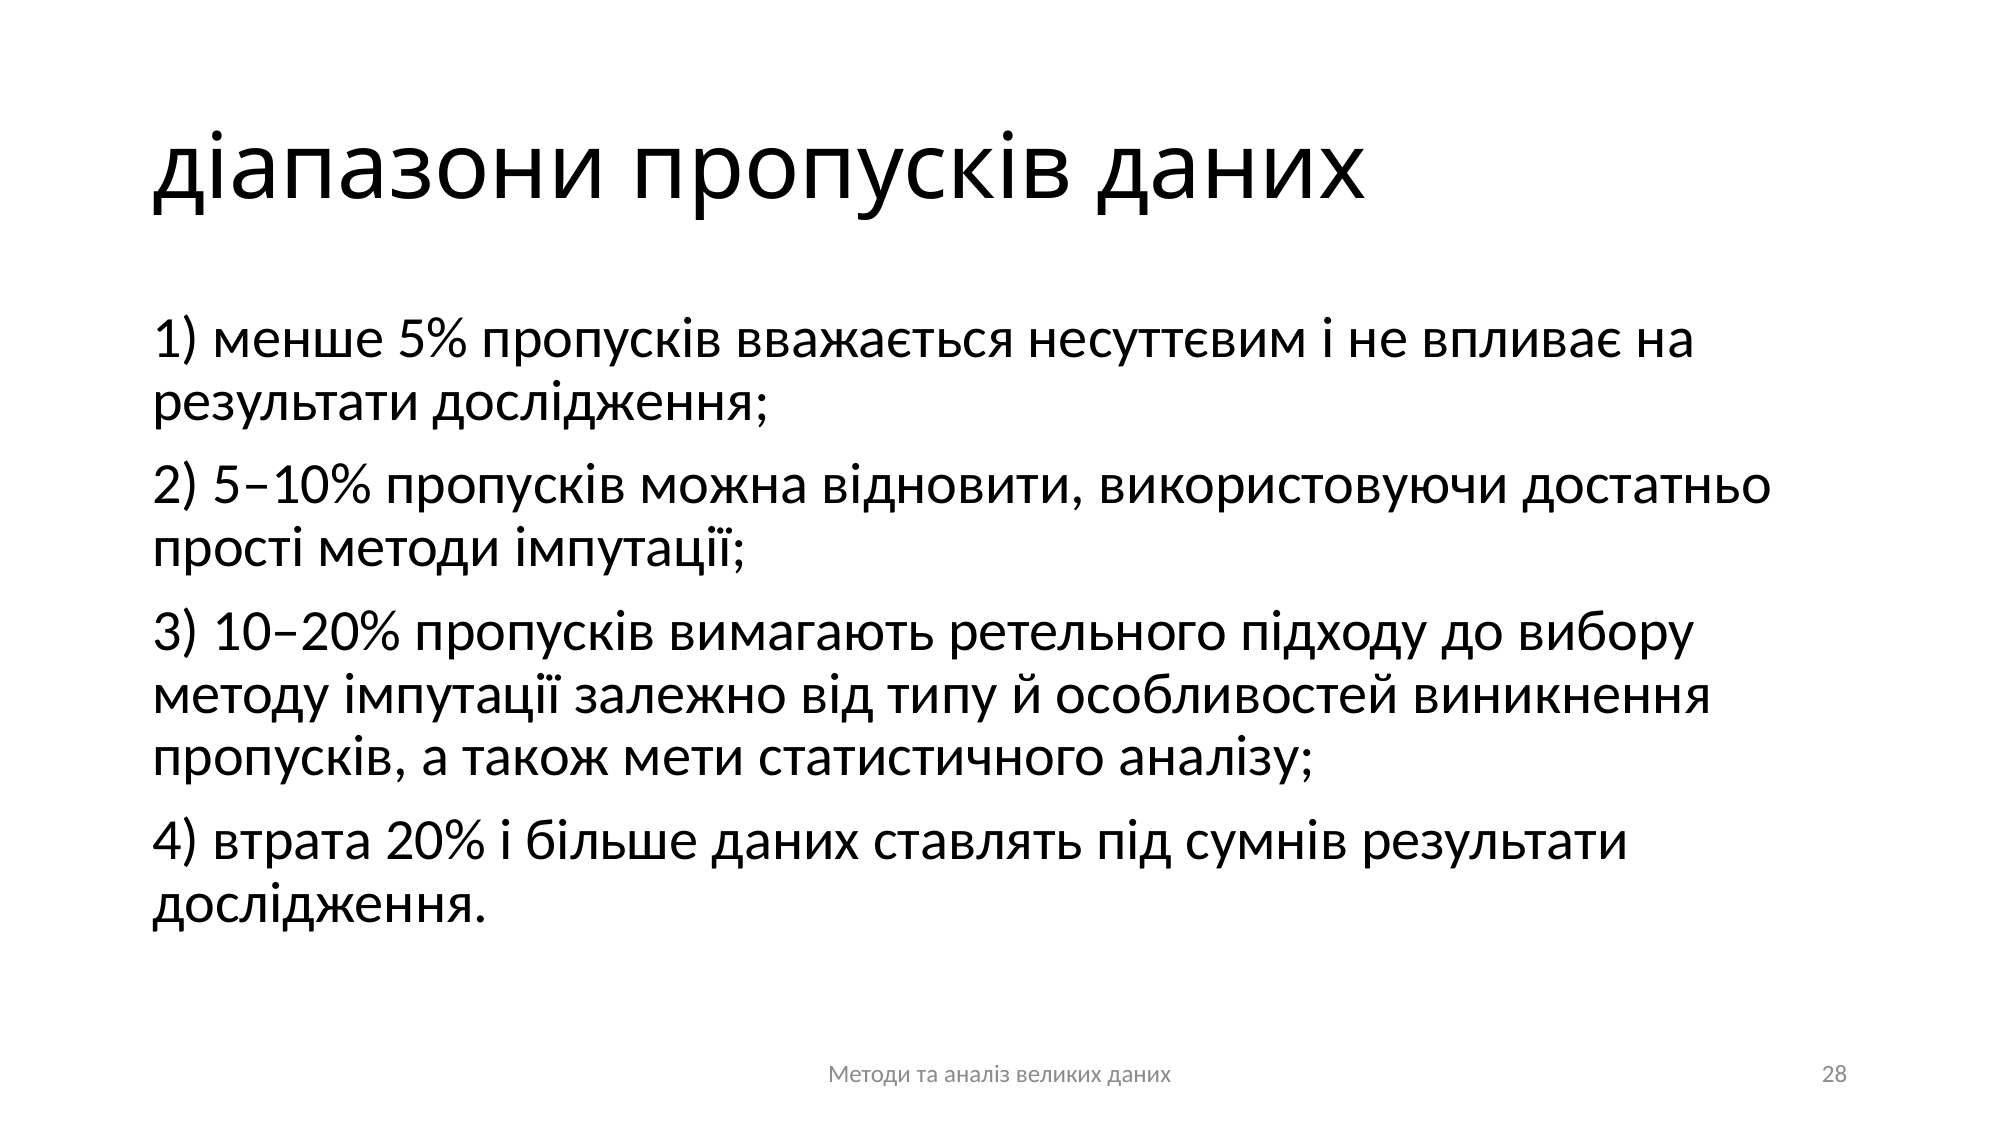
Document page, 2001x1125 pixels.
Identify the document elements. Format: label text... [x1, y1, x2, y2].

title діапазони пропусків даних [137, 59, 1863, 278]
footer Методи та аналіз великих даних [662, 1042, 1338, 1103]
list 1) менше 5% пропусків вважається несуттєвим і не впливає на результати дослідження; 2) 5–10% пропусків можна відновити, використовуючи достатньо прості методи імпутації; 3) 10–20% пропусків вимагають ретельного підходу до вибору методу імпутації залежно від типу й особливостей виникнення пропусків, а також мети статистичного аналізу; 4) втрата 20% і більше даних ставлять під сумнів результати дослідження. [137, 299, 1863, 1014]
slide_number 28 [1412, 1042, 1863, 1103]
